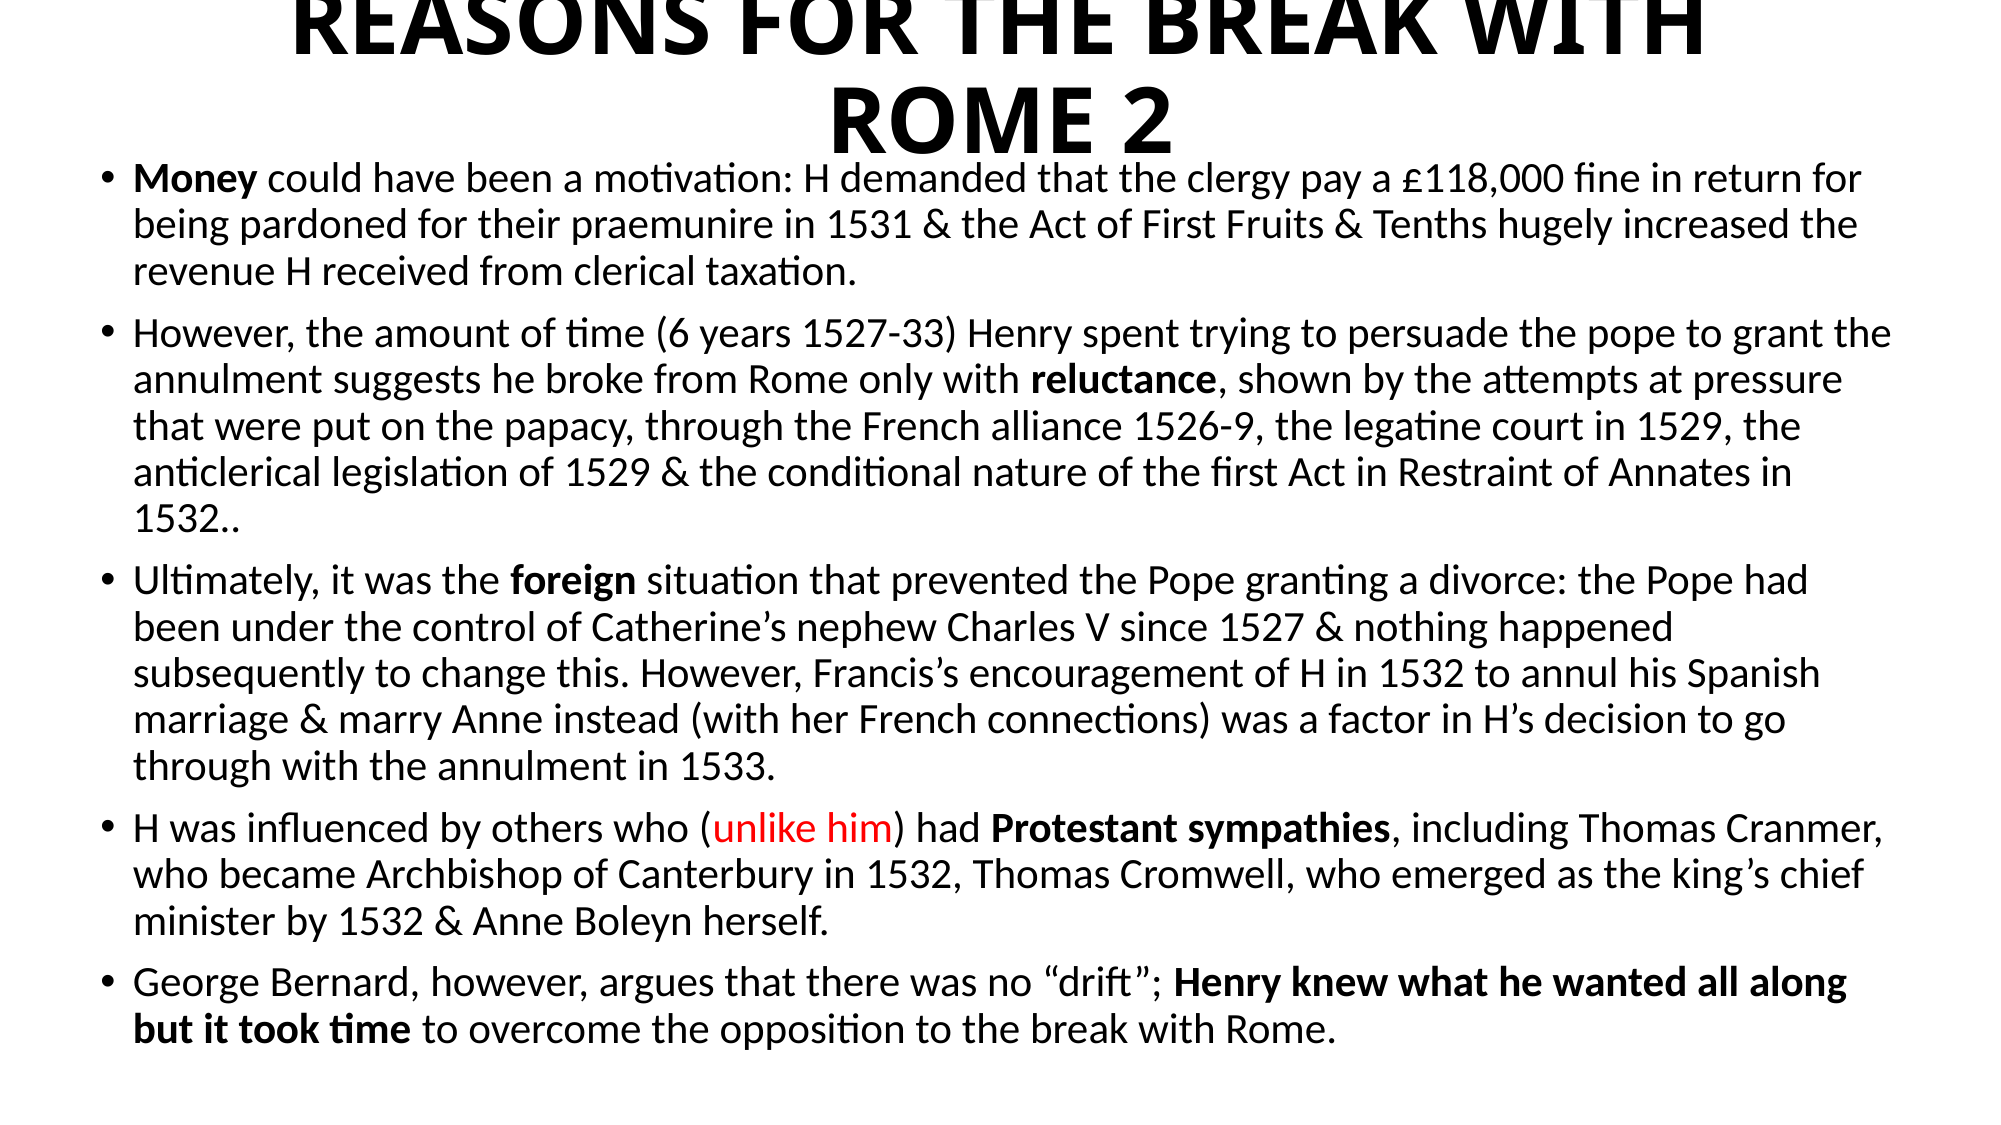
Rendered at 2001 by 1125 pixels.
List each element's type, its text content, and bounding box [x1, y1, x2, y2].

title REASONS FOR THE BREAK WITH ROME 2 [137, 0, 1863, 147]
list Money could have been a motivation: H demanded that the clergy pay a £118,000 fine in return for being pardoned for their praemunire in 1531 & the Act of First Fruits & Tenths hugely increased the revenue H received from clerical taxation. However, the amount of time (6 years 1527-33) Henry spent trying to persuade the pope to grant the annulment suggests he broke from Rome only with reluctance, shown by the attempts at pressure that were put on the papacy, through the French alliance 1526-9, the legatine court in 1529, the anticlerical legislation of 1529 & the conditional nature of the first Act in Restraint of Annates in 1532.. Ultimately, it was the foreign situation that prevented the Pope granting a divorce: the Pope had been under the control of Catherine’s nephew Charles V since 1527 & nothing happened subsequently to change this. However, Francis’s encouragement of H in 1532 to annul his Spanish marriage & marry Anne instead (with her French connections) was a factor in H’s decision to go through with the annulment in 1533. H was influenced by others who (unlike him) had Protestant sympathies, including Thomas Cranmer, who became Archbishop of Canterbury in 1532, Thomas Cromwell, who emerged as the king’s chief minister by 1532 & Anne Boleyn herself. George Bernard, however, argues that there was no “drift”; Henry knew what he wanted all along but it took time to overcome the opposition to the break with Rome. [85, 147, 1917, 1071]
